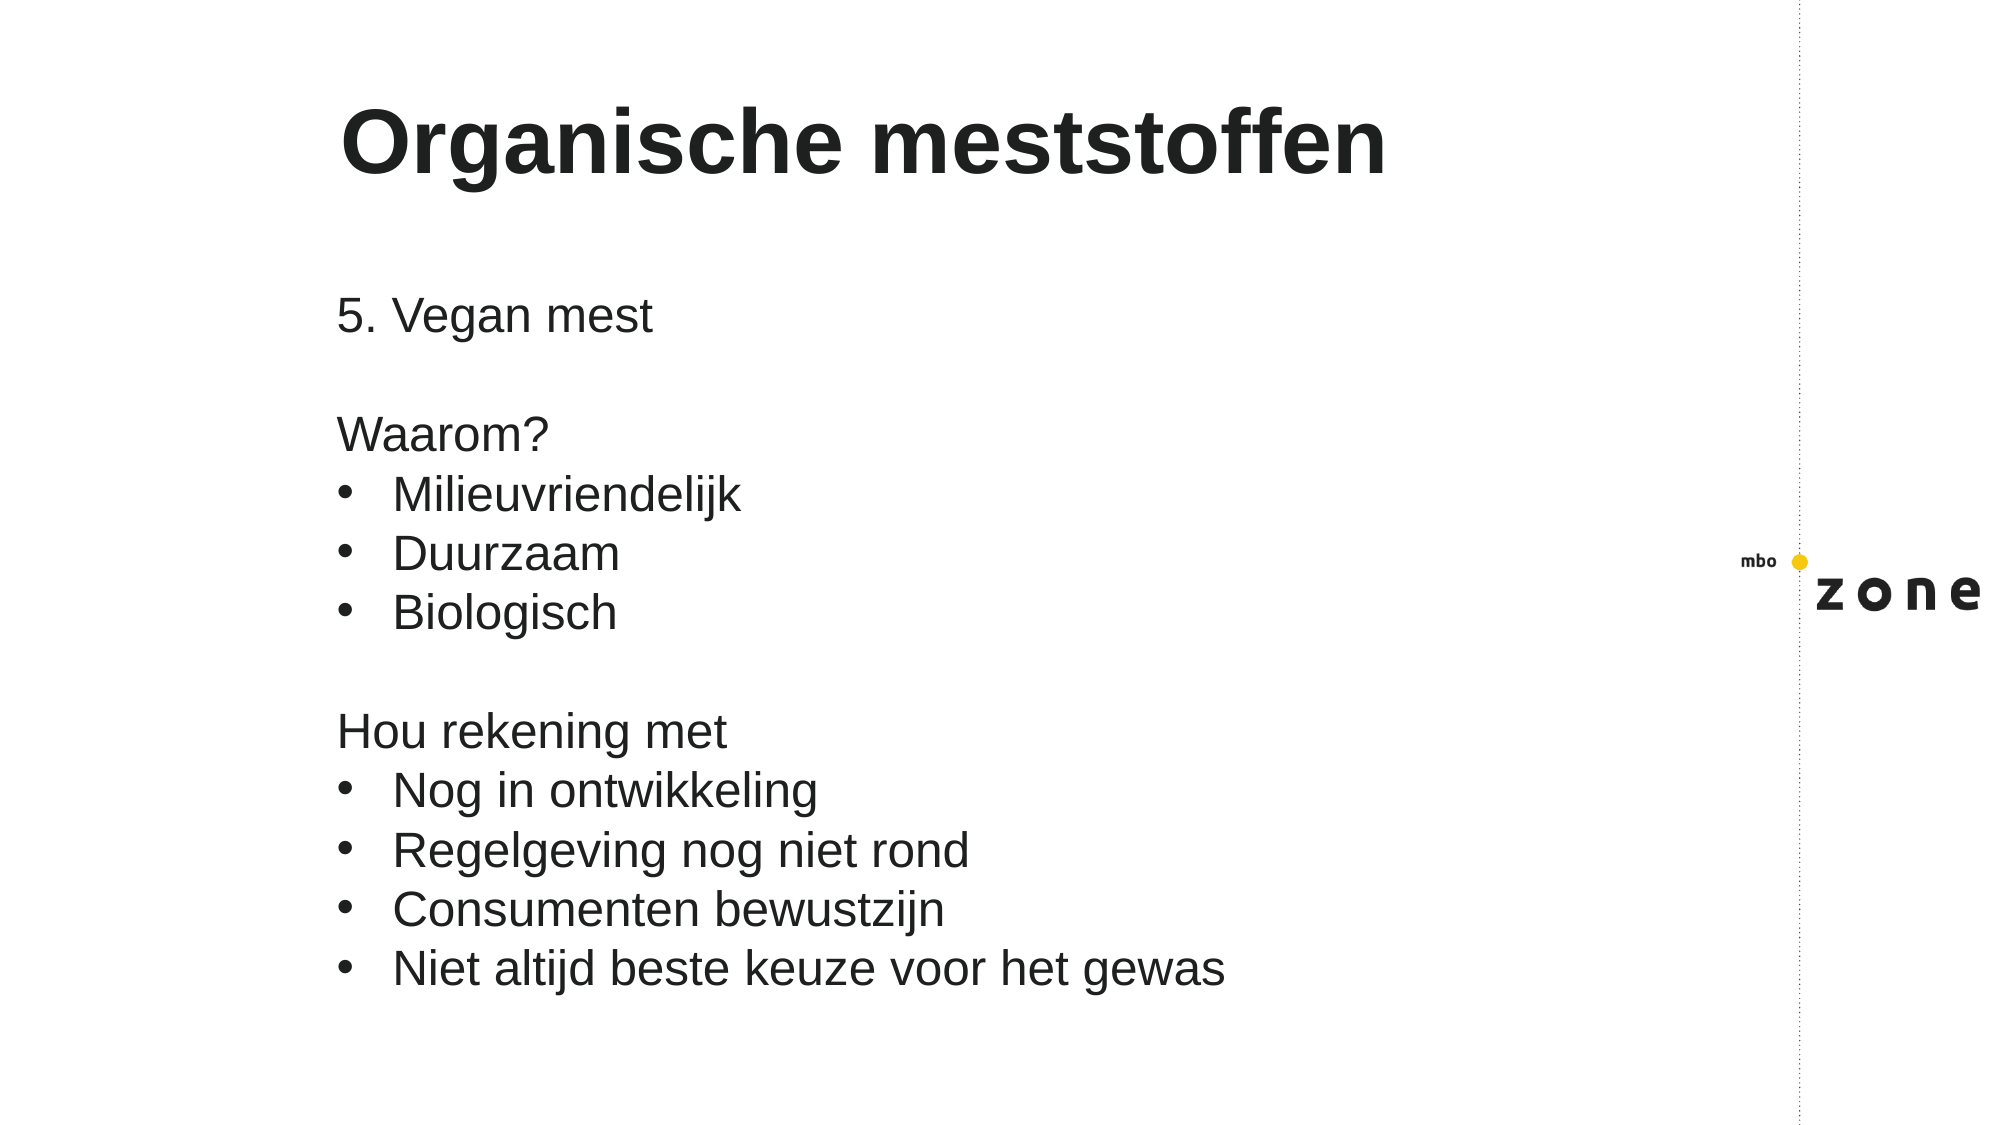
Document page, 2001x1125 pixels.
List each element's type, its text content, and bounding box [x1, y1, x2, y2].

list 5. Vegan mest Waarom? Milieuvriendelijk Duurzaam Biologisch Hou rekening met Nog in ontwikkeling Regelgeving nog niet rond Consumenten bewustzijn Niet altijd beste keuze voor het gewas [336, 283, 1607, 998]
picture [1596, 0, 2001, 1125]
title Organische meststoffen [124, 94, 1607, 272]
